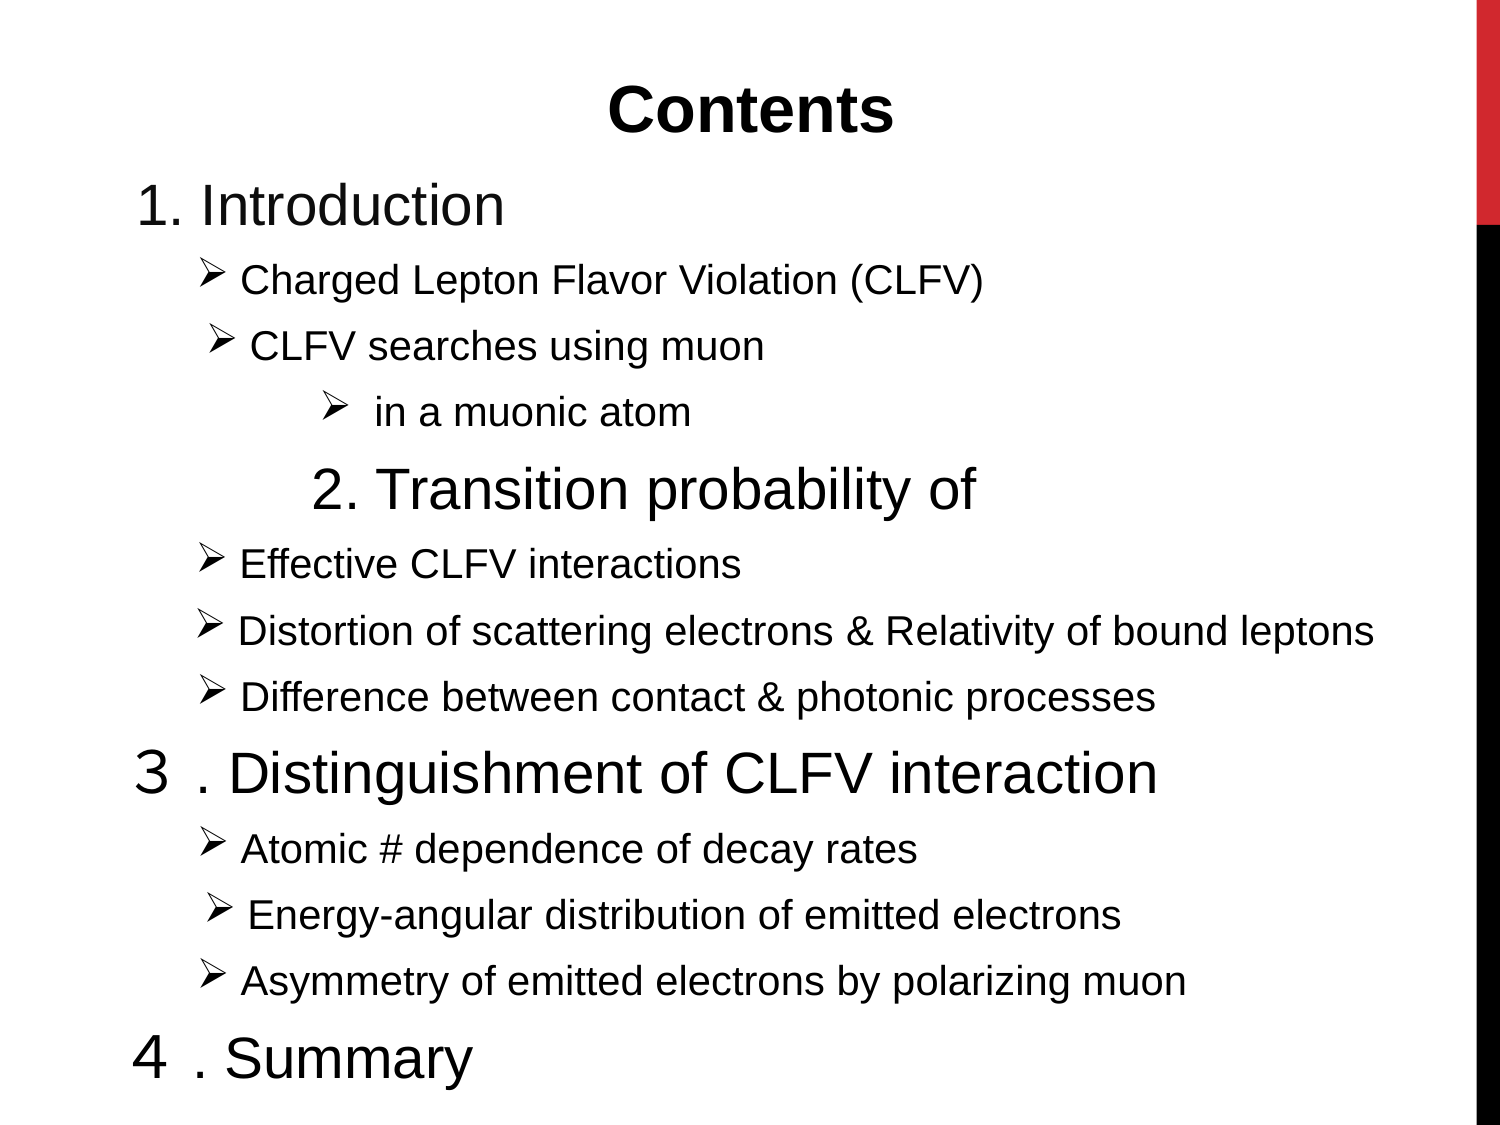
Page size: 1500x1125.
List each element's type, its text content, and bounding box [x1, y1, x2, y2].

text_box Distortion of scattering electrons & Relativity of bound leptons [179, 595, 1390, 661]
text_box ４. Summary [105, 1012, 490, 1098]
text_box Asymmetry of emitted electrons by polarizing muon [182, 946, 1203, 1012]
text_box Atomic # dependence of decay rates [182, 814, 934, 880]
text_box Energy-angular distribution of emitted electrons [188, 880, 1138, 946]
text_box Difference between contact & photonic processes [181, 662, 1172, 727]
text_box 1. Introduction [121, 159, 522, 245]
text_box CLFV searches using muon [191, 311, 781, 377]
text_box Effective CLFV interactions [180, 529, 758, 595]
text_box Contents [592, 58, 911, 154]
text_box ３. Distinguishment of CLFV interaction [108, 728, 1175, 813]
text_box Charged Lepton Flavor Violation (CLFV) [181, 245, 1000, 311]
